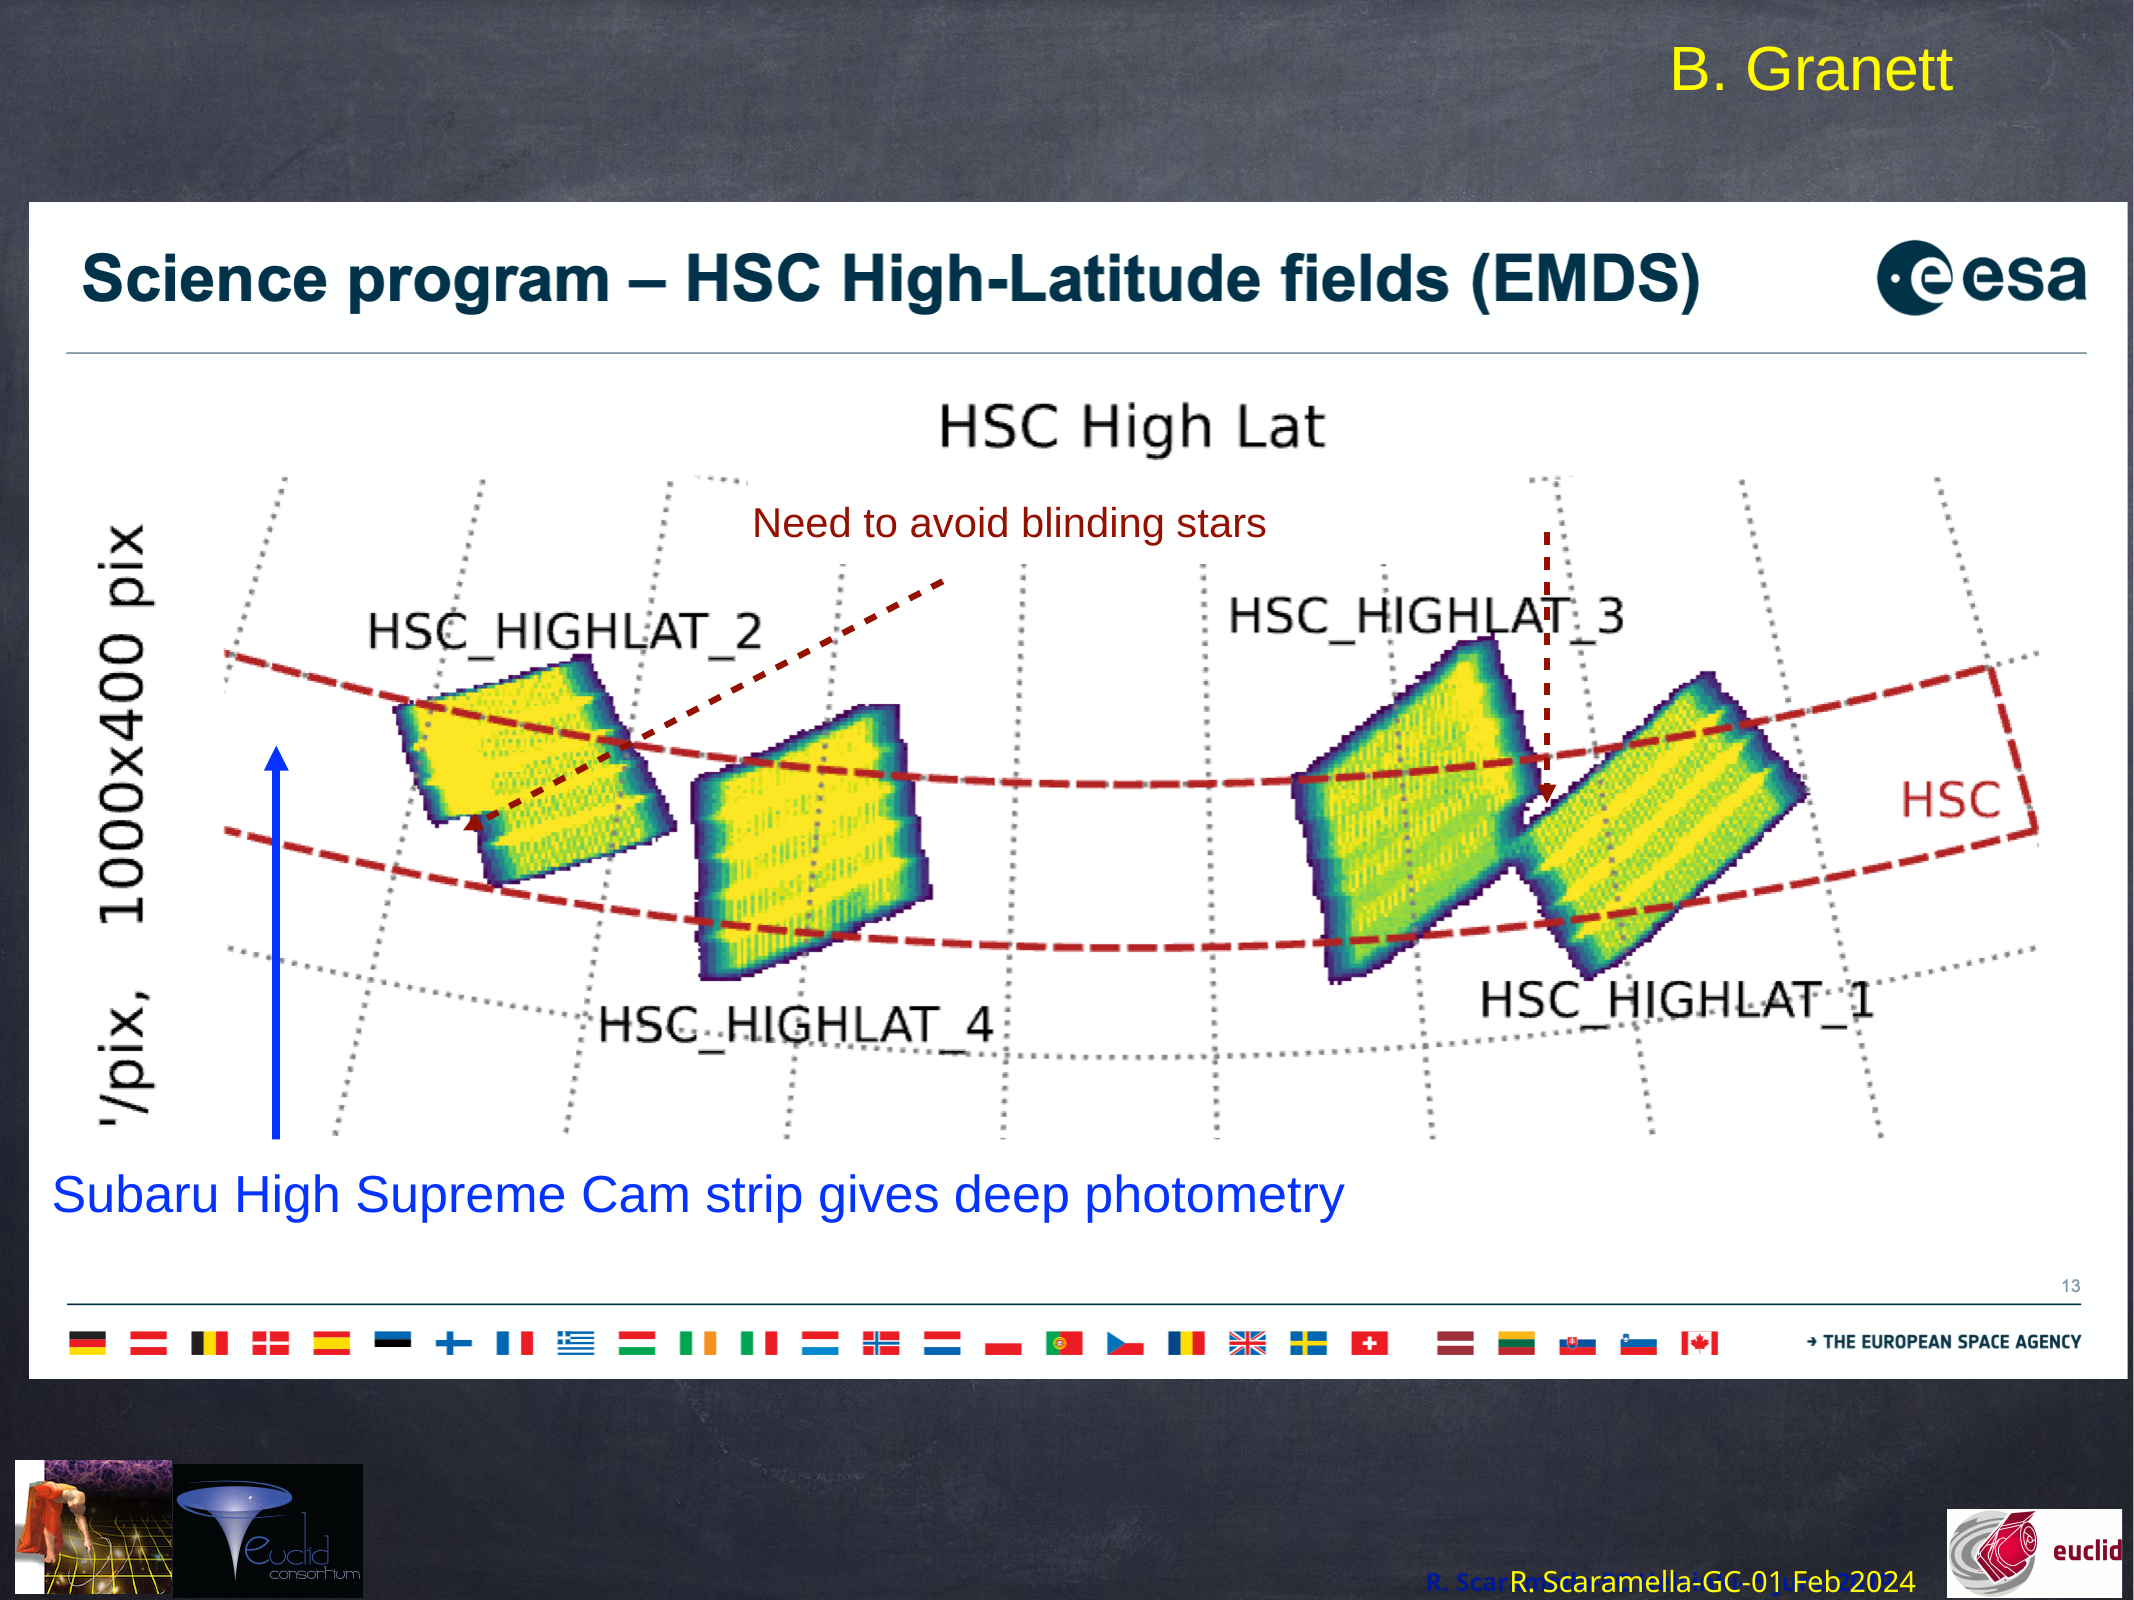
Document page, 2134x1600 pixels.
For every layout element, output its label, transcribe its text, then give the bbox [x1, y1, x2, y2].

text_box B. Granett [1665, 23, 1959, 107]
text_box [29, 201, 2128, 1379]
picture [0, 0, 2134, 1600]
